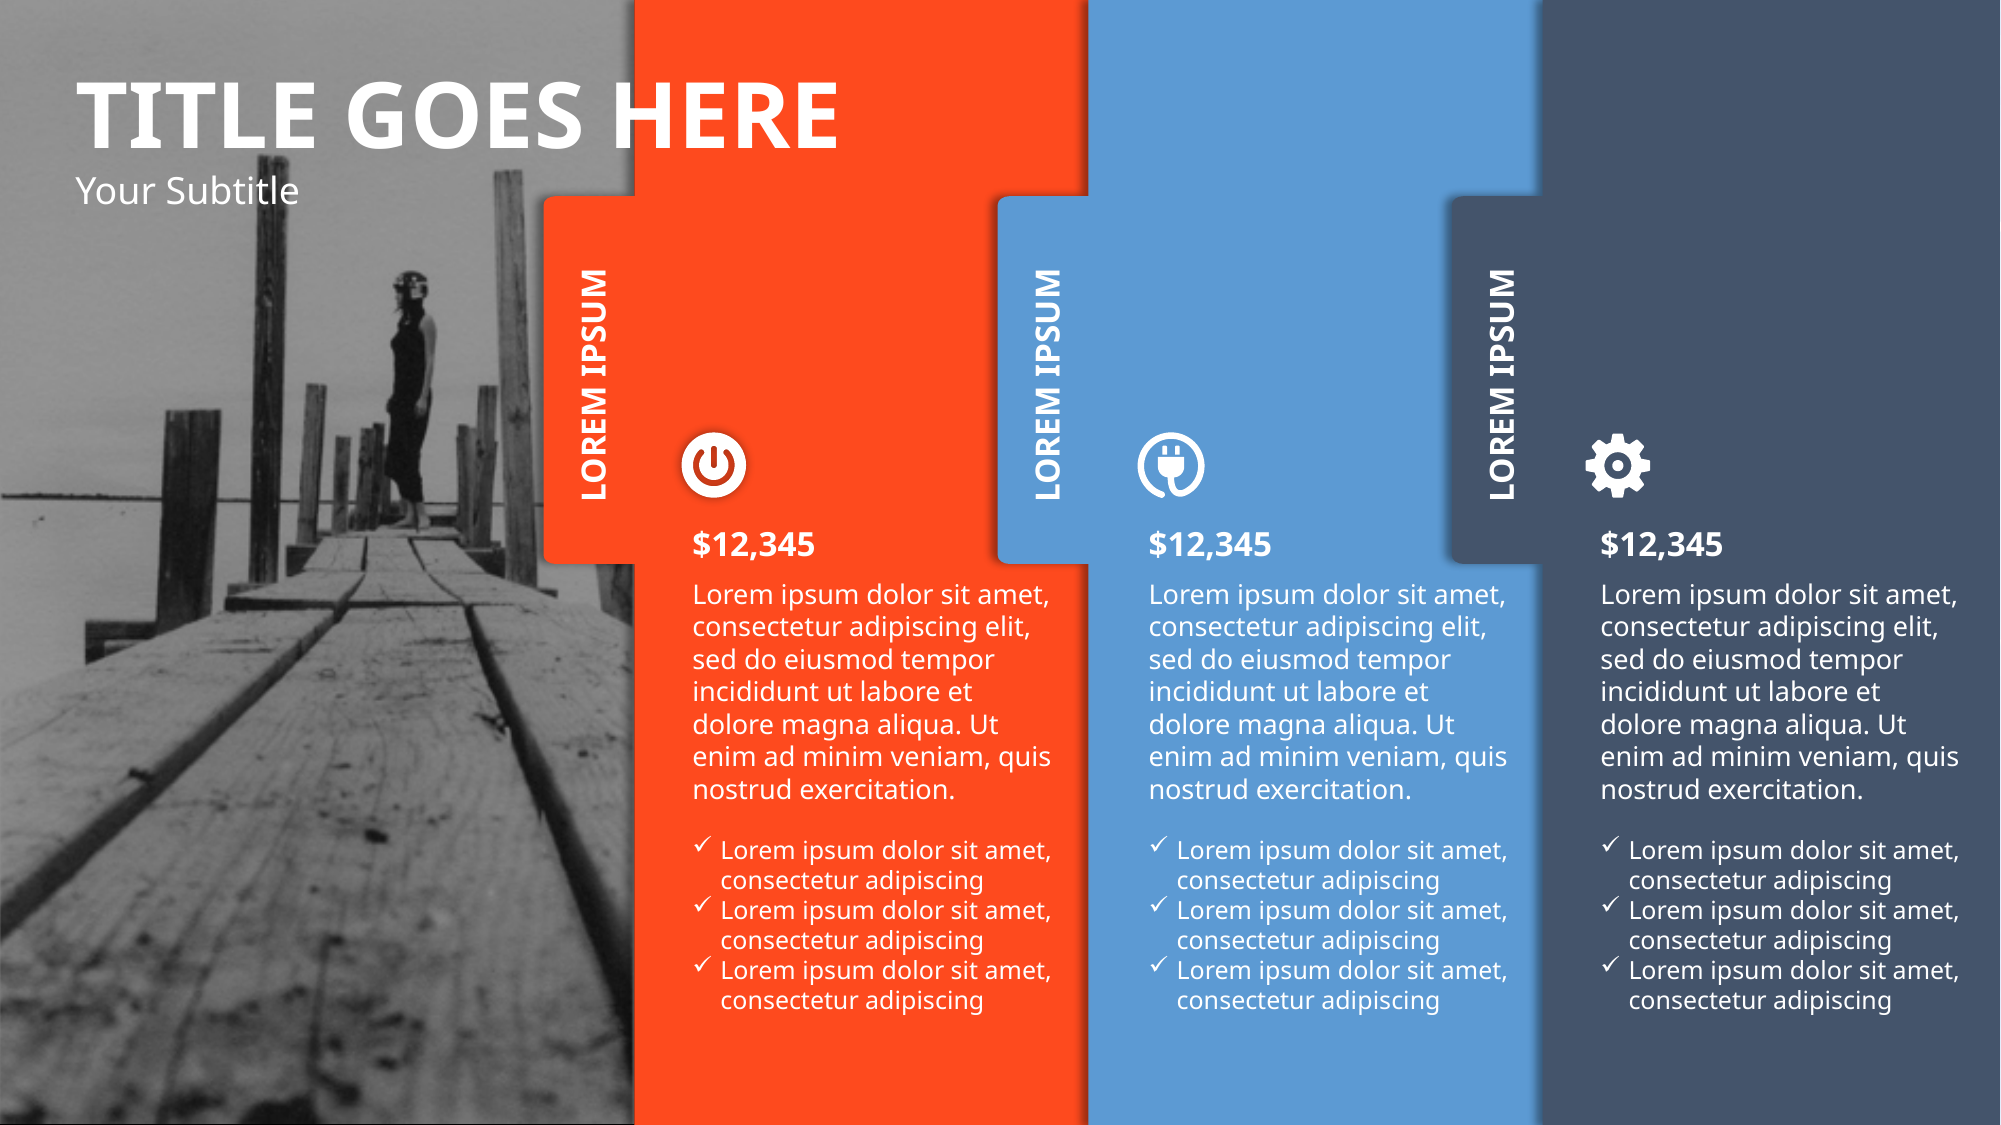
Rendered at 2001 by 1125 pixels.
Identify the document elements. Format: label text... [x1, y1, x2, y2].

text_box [1137, 432, 1205, 498]
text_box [1585, 433, 1651, 498]
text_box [543, 0, 997, 1125]
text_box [997, 0, 1451, 1125]
text_box [0, 0, 543, 1125]
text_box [1451, 0, 2000, 1125]
text_box TITLE GOES HERE Your Subtitle [60, 49, 543, 220]
